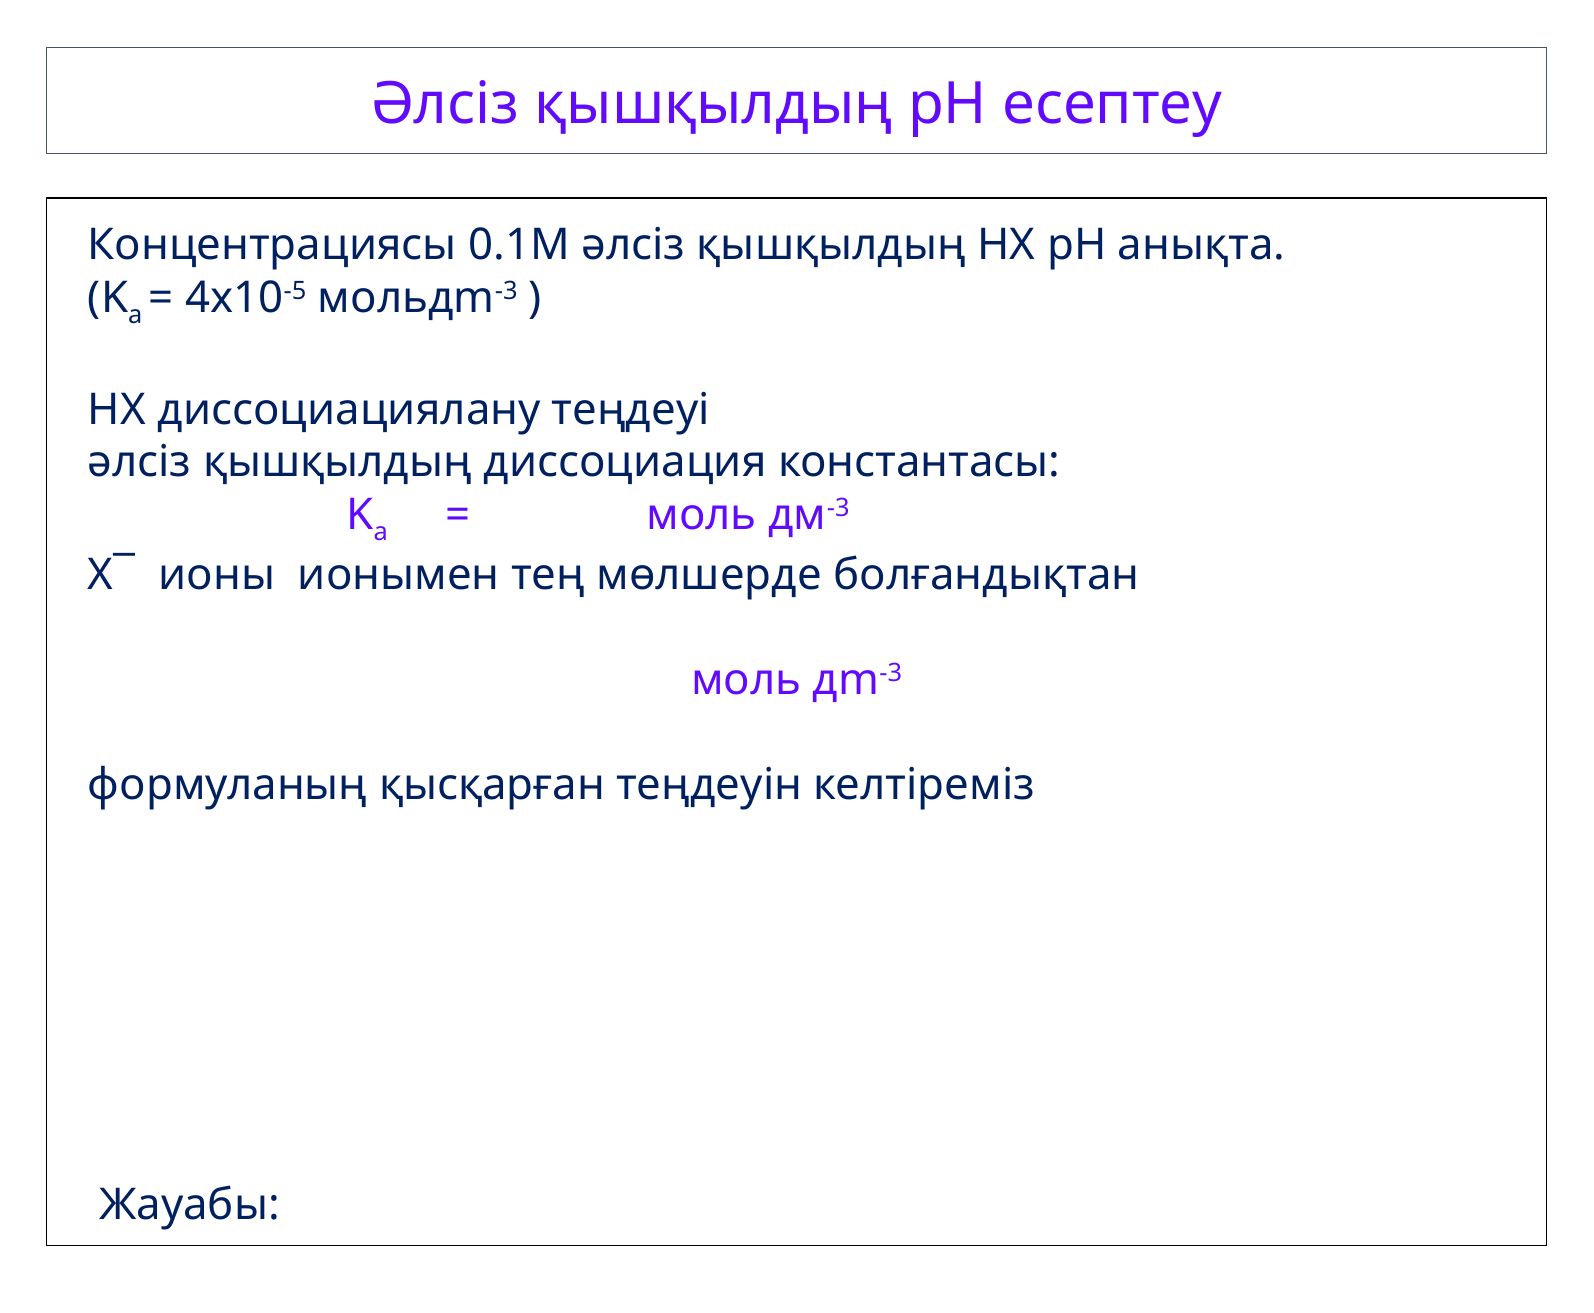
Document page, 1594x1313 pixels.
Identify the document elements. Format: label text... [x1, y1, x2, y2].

text_box Әлсіз қышқылдың рН есептеу [46, 47, 1547, 154]
